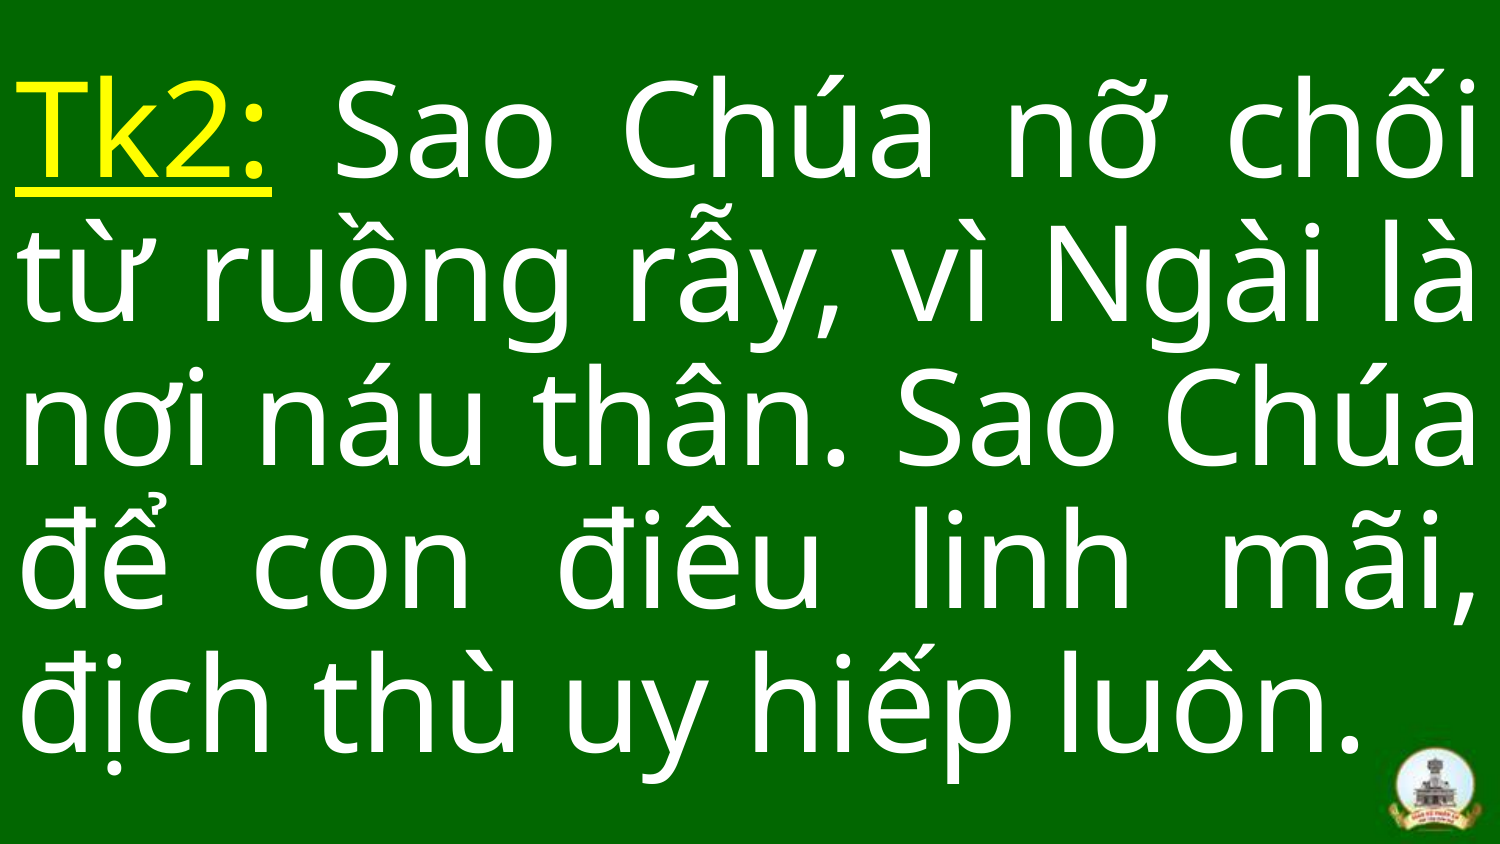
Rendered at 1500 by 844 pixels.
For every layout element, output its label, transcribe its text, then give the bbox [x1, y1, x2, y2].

subtitle Tk2: Sao Chúa nỡ chối từ ruồng rẫy, vì Ngài là nơi náu thân. Sao Chúa để con điêu linh mãi, địch thù uy hiếp luôn. [0, 0, 1500, 844]
